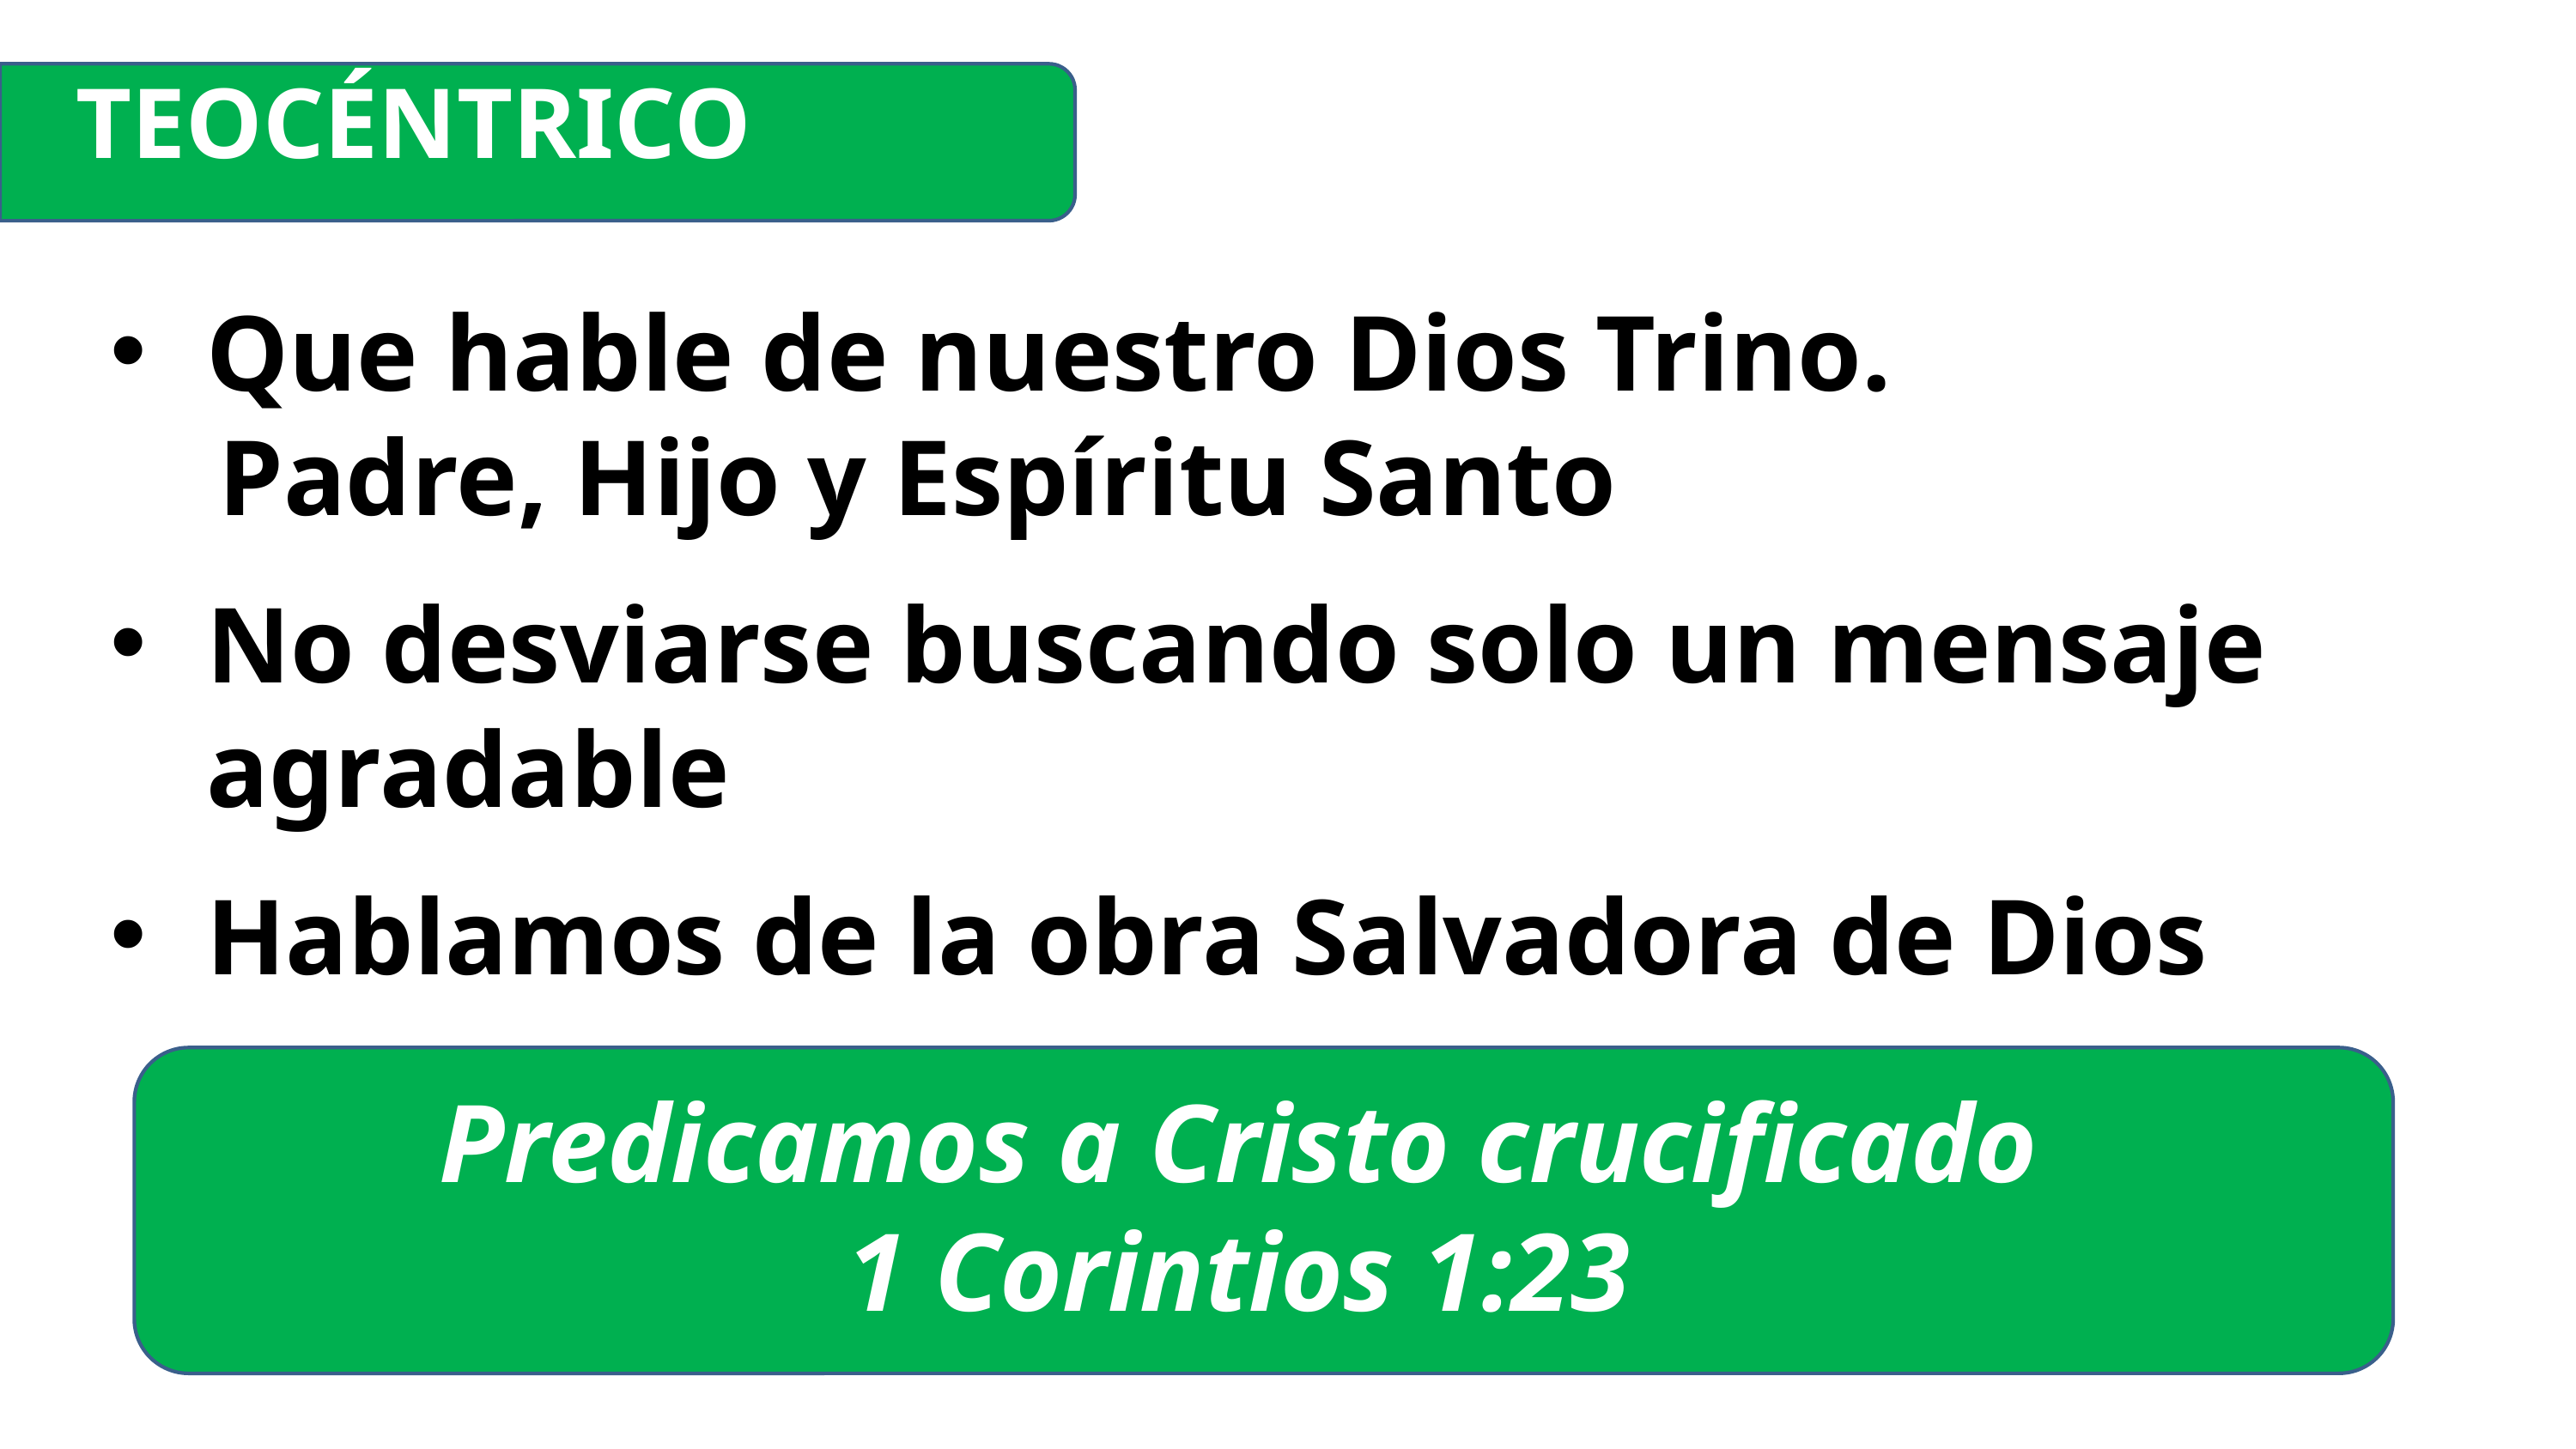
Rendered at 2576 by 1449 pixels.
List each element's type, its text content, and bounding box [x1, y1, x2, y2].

text_box [136, 1046, 2396, 1376]
text_box Predicamos a Cristo crucificado 1 Corintios 1:23 [134, 1069, 2344, 1340]
text_box TEOCÉNTRICO [76, 75, 991, 180]
text_box [0, 62, 1078, 223]
text_box Que hable de nuestro Dios Trino. Padre, Hijo y Espíritu Santo No desviarse buscando solo un mensaje agradable Hablamos de la obra Salvadora de Dios [97, 281, 2479, 1002]
